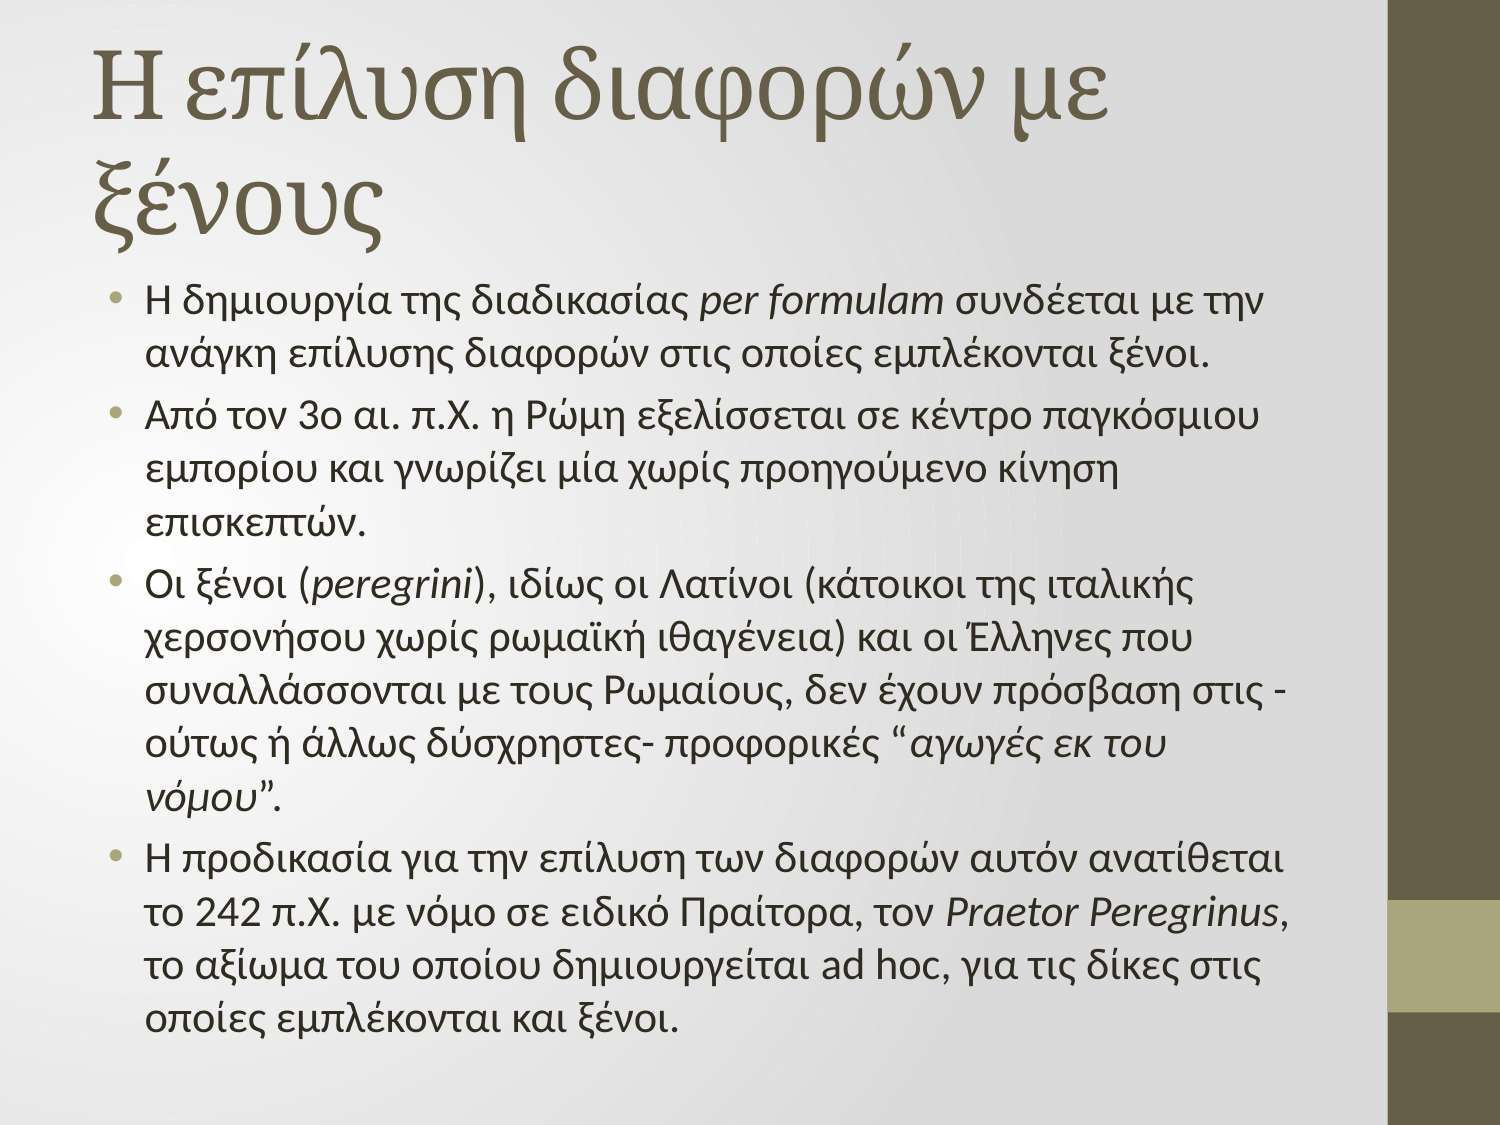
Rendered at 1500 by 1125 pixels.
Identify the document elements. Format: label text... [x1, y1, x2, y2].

title Η επίλυση διαφορών με ξένους [75, 45, 1325, 233]
list Η δημιουργία της διαδικασίας per formulam συνδέεται με την ανάγκη επίλυσης διαφορών στις οποίες εμπλέκονται ξένοι. Από τον 3ο αι. π.Χ. η Ρώμη εξελίσσεται σε κέντρο παγκόσμιου εμπορίου και γνωρίζει μία χωρίς προηγούμενο κίνηση επισκεπτών. Οι ξένοι (peregrini), ιδίως oι Λατίνοι (κάτοικοι της ιταλικής χερσονήσου χωρίς ρωμαϊκή ιθαγένεια) και οι Έλληνες που συναλλάσσονται με τους Ρωμαίους, δεν έχουν πρόσβαση στις - ούτως ή άλλως δύσχρηστες- προφορικές “αγωγές εκ του νόμου”. Η προδικασία για την επίλυση των διαφορών αυτόν ανατίθεται το 242 π.Χ. με νόμο σε ειδικό Πραίτορα, τον Praetor Peregrinus, το αξίωμα του οποίου δημιουργείται ad hoc, για τις δίκες στις οποίες εμπλέκονται και ξένοι. [75, 262, 1325, 1050]
